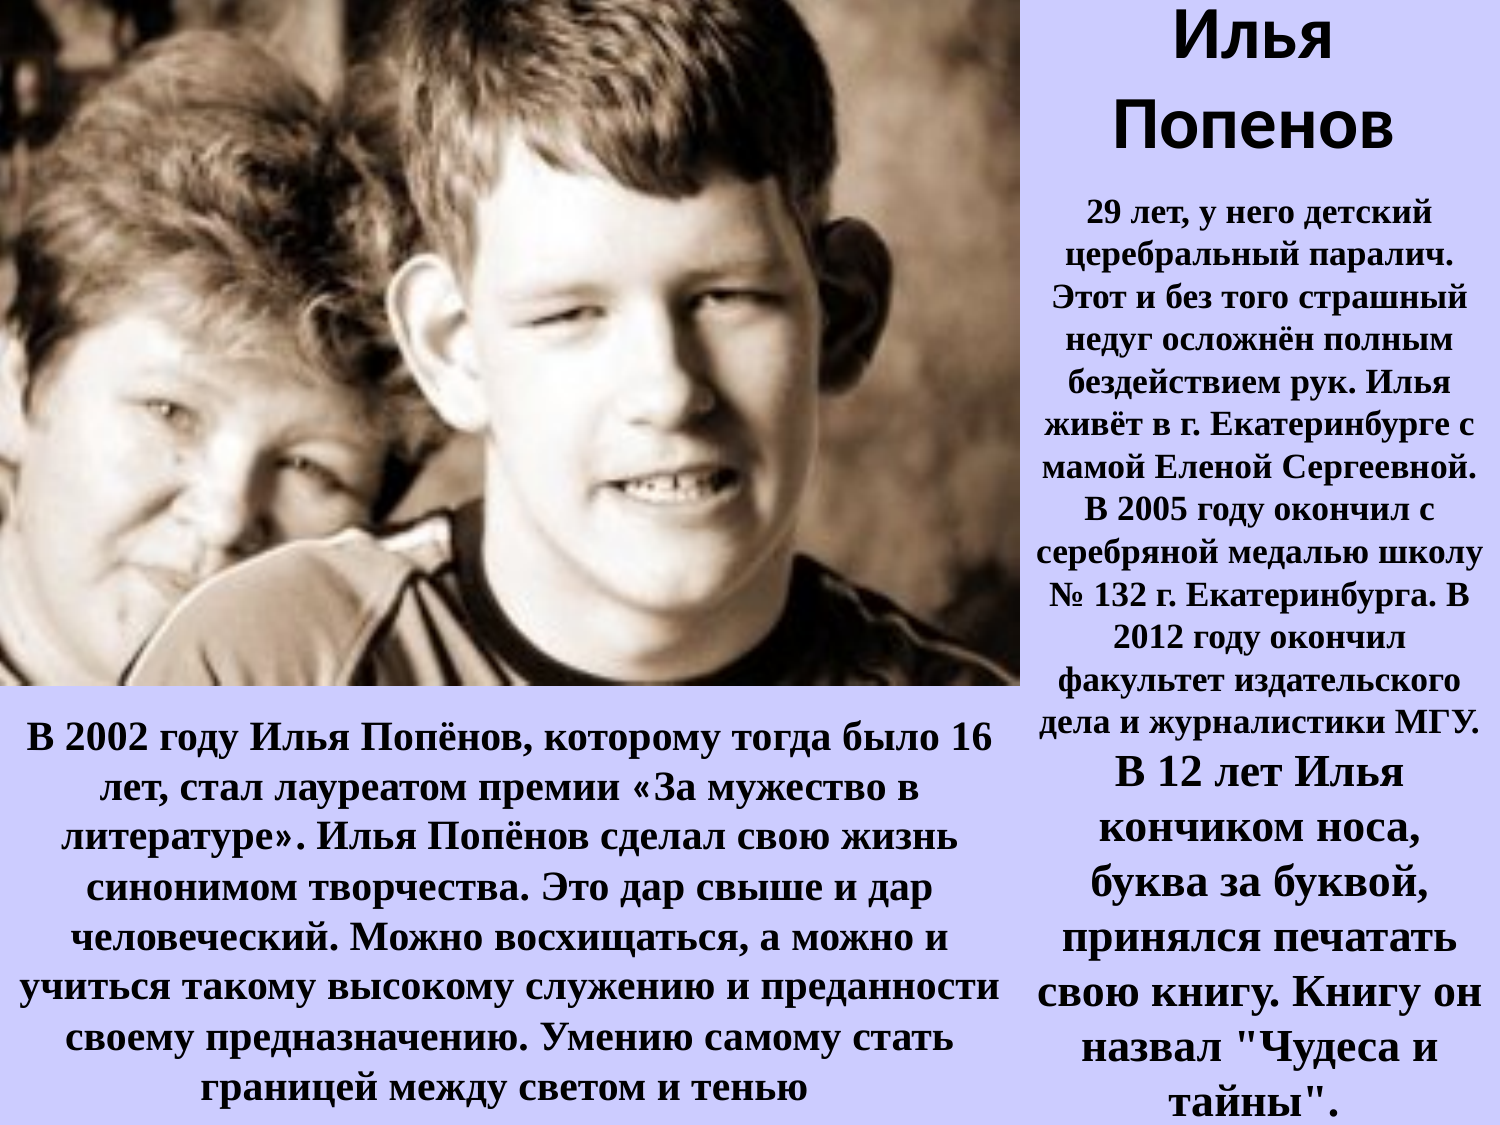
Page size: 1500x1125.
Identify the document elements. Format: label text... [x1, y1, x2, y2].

text_box Илья Попенов [1021, 0, 1500, 172]
picture [0, 0, 1020, 687]
text_box 29 лет, у него детский церебральный паралич. Этот и без того страшный недуг осложнён полным бездействием рук. Илья живёт в г. Екатеринбурге с мамой Еленой Сергеевной. В 2005 году окончил с серебряной медалью школу № 132 г. Екатеринбурга. В 2012 году окончил факультет издательского дела и журналистики МГУ. В 12 лет Илья кончиком носа, буква за буквой, принялся печатать свою книгу. Книгу он назвал "Чудеса и тайны". [1019, 180, 1500, 1125]
text_box В 2002 году Илья Попёнов, которому тогда было 16 лет, стал лауреатом премии «За мужество в литературе». Илья Попёнов сделал свою жизнь синонимом творчества. Это дар свыше и дар человеческий. Можно восхищаться, а можно и учиться такому высокому служению и преданности своему предназначению. Умению самому стать границей между светом и тенью [0, 700, 1020, 1116]
